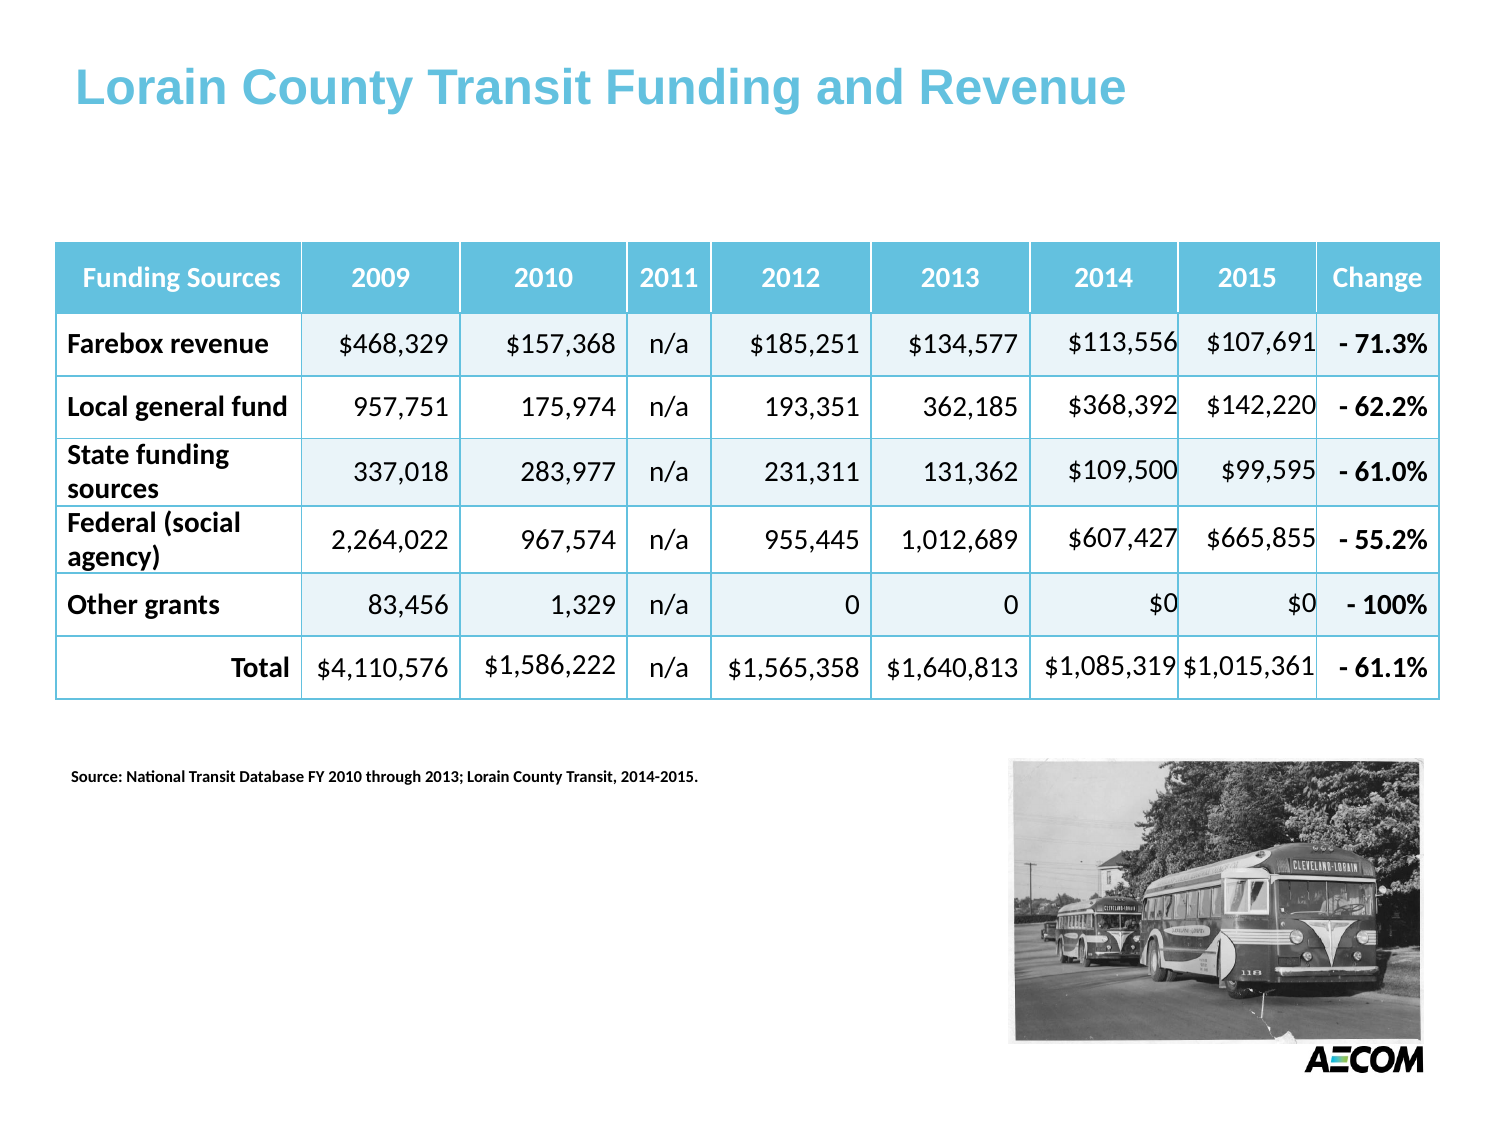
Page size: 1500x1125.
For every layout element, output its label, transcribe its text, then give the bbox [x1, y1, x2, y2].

table_cell $368,392 [1031, 377, 1177, 438]
table_cell $607,427 [1031, 507, 1177, 572]
table_cell $1,565,358 [712, 637, 870, 698]
table_cell 957,751 [302, 377, 459, 438]
table_cell 193,351 [712, 377, 870, 438]
table_cell $1,586,222 [461, 637, 626, 698]
table_cell 83,456 [302, 574, 459, 635]
table_cell $113,556 [1031, 314, 1177, 375]
table_header 2013 [872, 244, 1029, 312]
table_cell 337,018 [302, 439, 459, 505]
table_cell $157,368 [461, 314, 626, 375]
table_cell $1,640,813 [872, 637, 1029, 698]
table_cell $107,691 [1179, 314, 1316, 375]
table_header Funding Sources [57, 244, 301, 312]
table_cell 362,185 [872, 377, 1029, 438]
table_cell $1,085,319 [1031, 637, 1177, 698]
picture [1008, 758, 1436, 1085]
table_cell 1,329 [461, 574, 626, 635]
table_header 2011 [628, 244, 710, 312]
table_cell - 61.0% [1317, 439, 1438, 505]
table_cell 0 [712, 574, 870, 635]
table_header Change [1317, 244, 1438, 312]
table_cell - 100% [1317, 574, 1438, 635]
table_header 2012 [712, 244, 870, 312]
table_cell $109,500 [1031, 439, 1177, 505]
table_cell - 61.1% [1317, 637, 1438, 698]
table_cell $4,110,576 [302, 637, 459, 698]
table_cell 131,362 [872, 439, 1029, 505]
table_cell $142,220 [1179, 377, 1316, 438]
table_cell n/a [628, 507, 710, 572]
table_cell 1,012,689 [872, 507, 1029, 572]
table_cell $99,595 [1179, 439, 1316, 505]
table_cell $0 [1179, 574, 1316, 635]
table_header 2009 [302, 244, 459, 312]
table_header 2010 [461, 244, 626, 312]
table_cell 2,264,022 [302, 507, 459, 572]
table_cell 955,445 [712, 507, 870, 572]
table_cell Total [57, 637, 301, 698]
table_cell $185,251 [712, 314, 870, 375]
table_cell 967,574 [461, 507, 626, 572]
table_cell 283,977 [461, 439, 626, 505]
table_cell 231,311 [712, 439, 870, 505]
table_cell - 62.2% [1317, 377, 1438, 438]
table_cell 175,974 [461, 377, 626, 438]
table_cell - 55.2% [1317, 507, 1438, 572]
table_cell n/a [628, 314, 710, 375]
table_cell Other grants [57, 574, 301, 635]
table_header 2014 [1031, 244, 1177, 312]
table_cell Federal (social agency) [57, 507, 301, 572]
table_header 2015 [1179, 244, 1316, 312]
table_cell - 71.3% [1317, 314, 1438, 375]
table_cell $0 [1031, 574, 1177, 635]
table_cell n/a [628, 439, 710, 505]
table_cell State funding sources [57, 439, 301, 505]
table_cell n/a [628, 377, 710, 438]
table_cell $1,015,361 [1179, 637, 1316, 698]
table_cell Local general fund [57, 377, 301, 438]
table_cell 0 [872, 574, 1029, 635]
table_cell $134,577 [872, 314, 1029, 375]
table_cell n/a [628, 637, 710, 698]
table_cell $665,855 [1179, 507, 1316, 572]
table_cell $468,329 [302, 314, 459, 375]
title Lorain County Transit Funding and Revenue [75, 54, 1424, 165]
table_cell Farebox revenue [57, 314, 301, 375]
table_cell n/a [628, 574, 710, 635]
text_box Source: National Transit Database FY 2010 through 2013; Lorain County Transit, 2014-2015. [56, 758, 721, 794]
